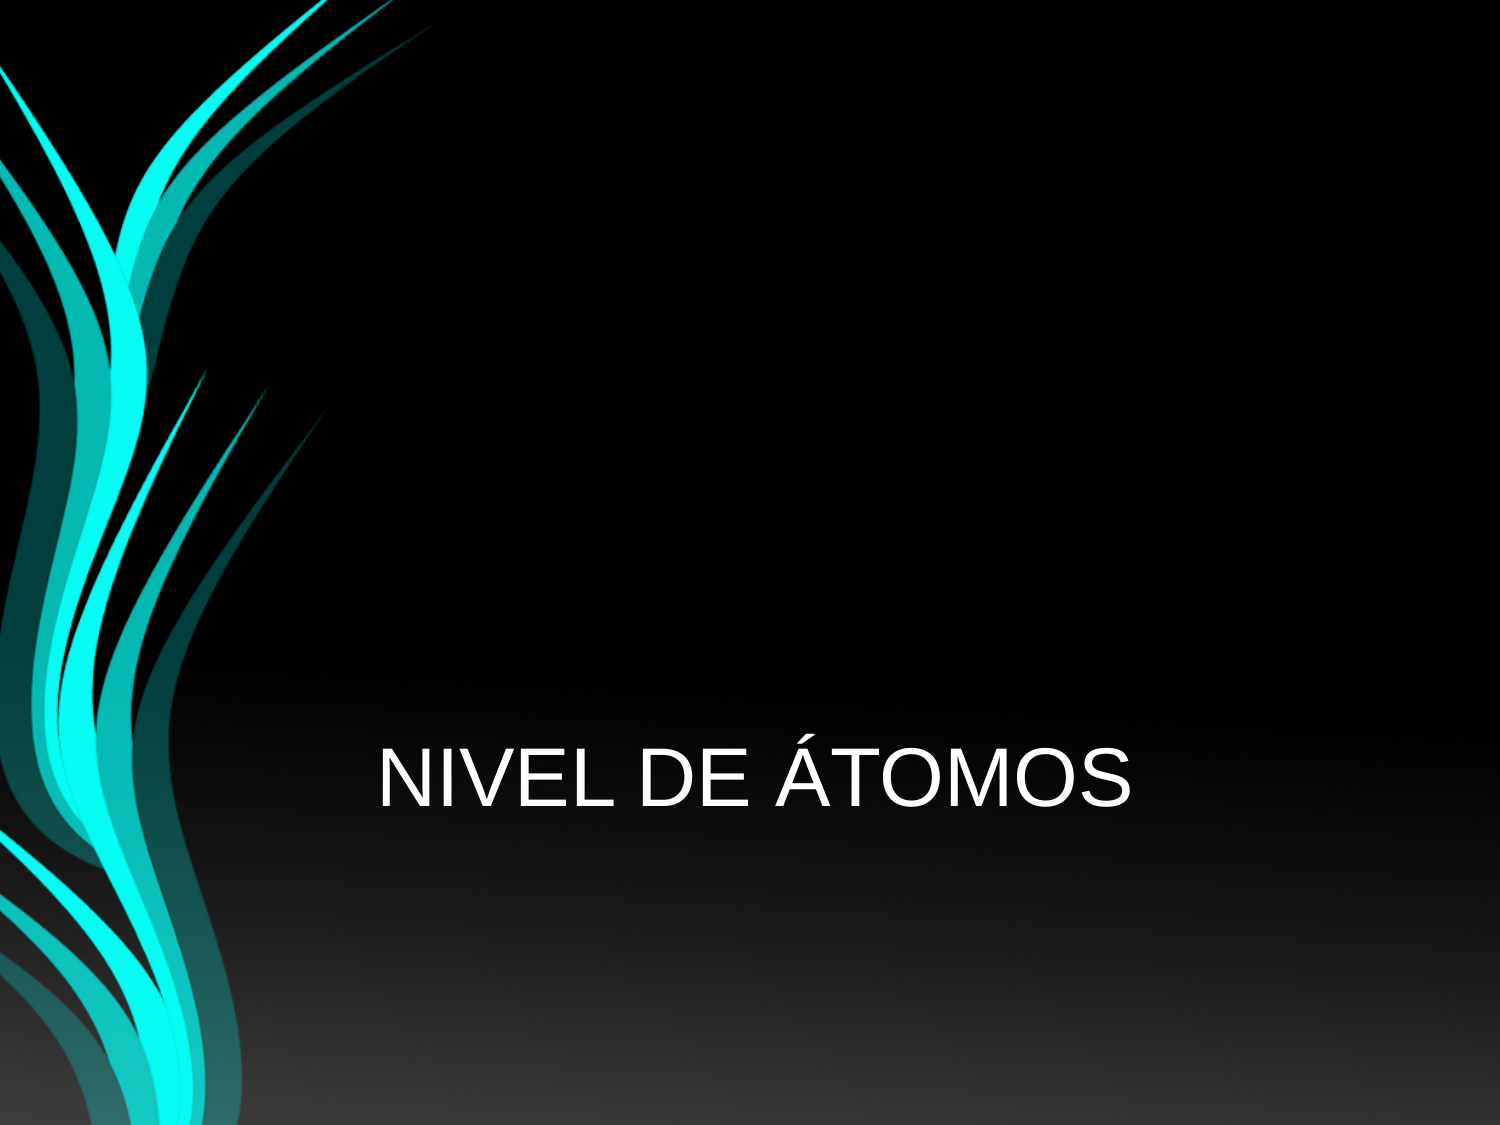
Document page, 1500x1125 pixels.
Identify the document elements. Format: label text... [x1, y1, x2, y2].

subtitle NIVEL DE ÁTOMOS [229, 715, 1281, 843]
picture [0, 0, 1500, 1125]
